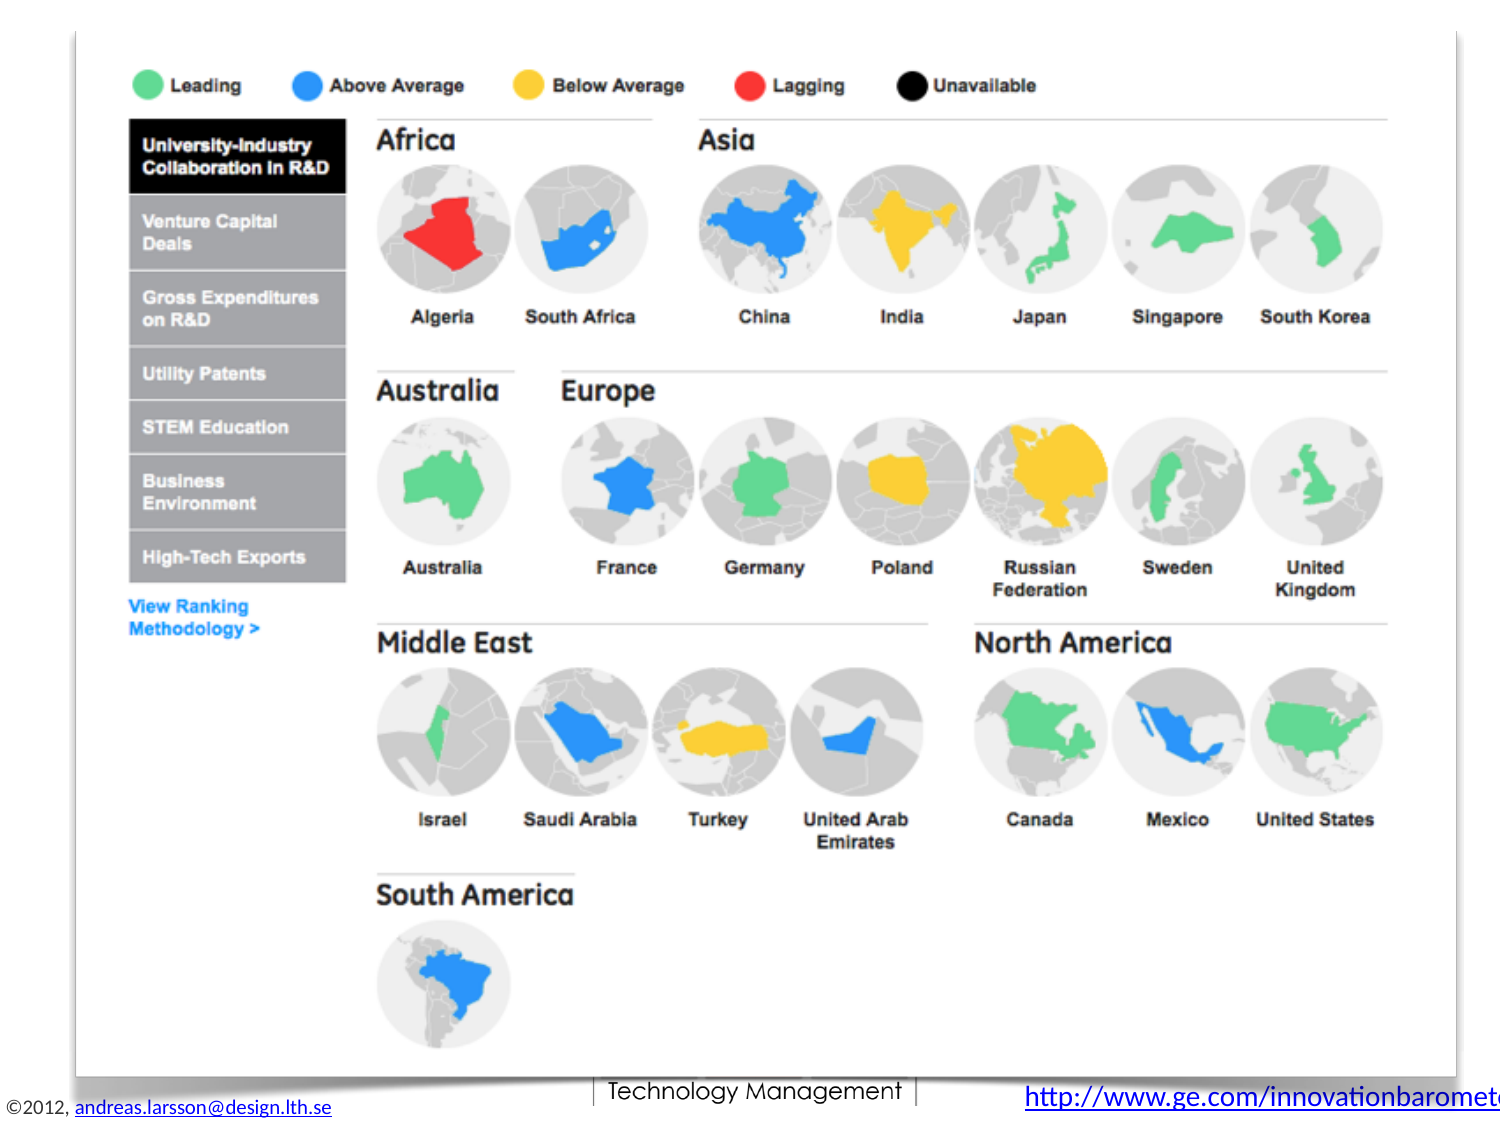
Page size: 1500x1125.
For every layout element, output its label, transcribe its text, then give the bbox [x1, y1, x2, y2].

text_box http://www.ge.com/innovationbarometer/ [1467, 1077, 1500, 1113]
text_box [69, 30, 1464, 1113]
text_box ©2012, andreas.larsson@design.lth.se [5, 1092, 71, 1121]
